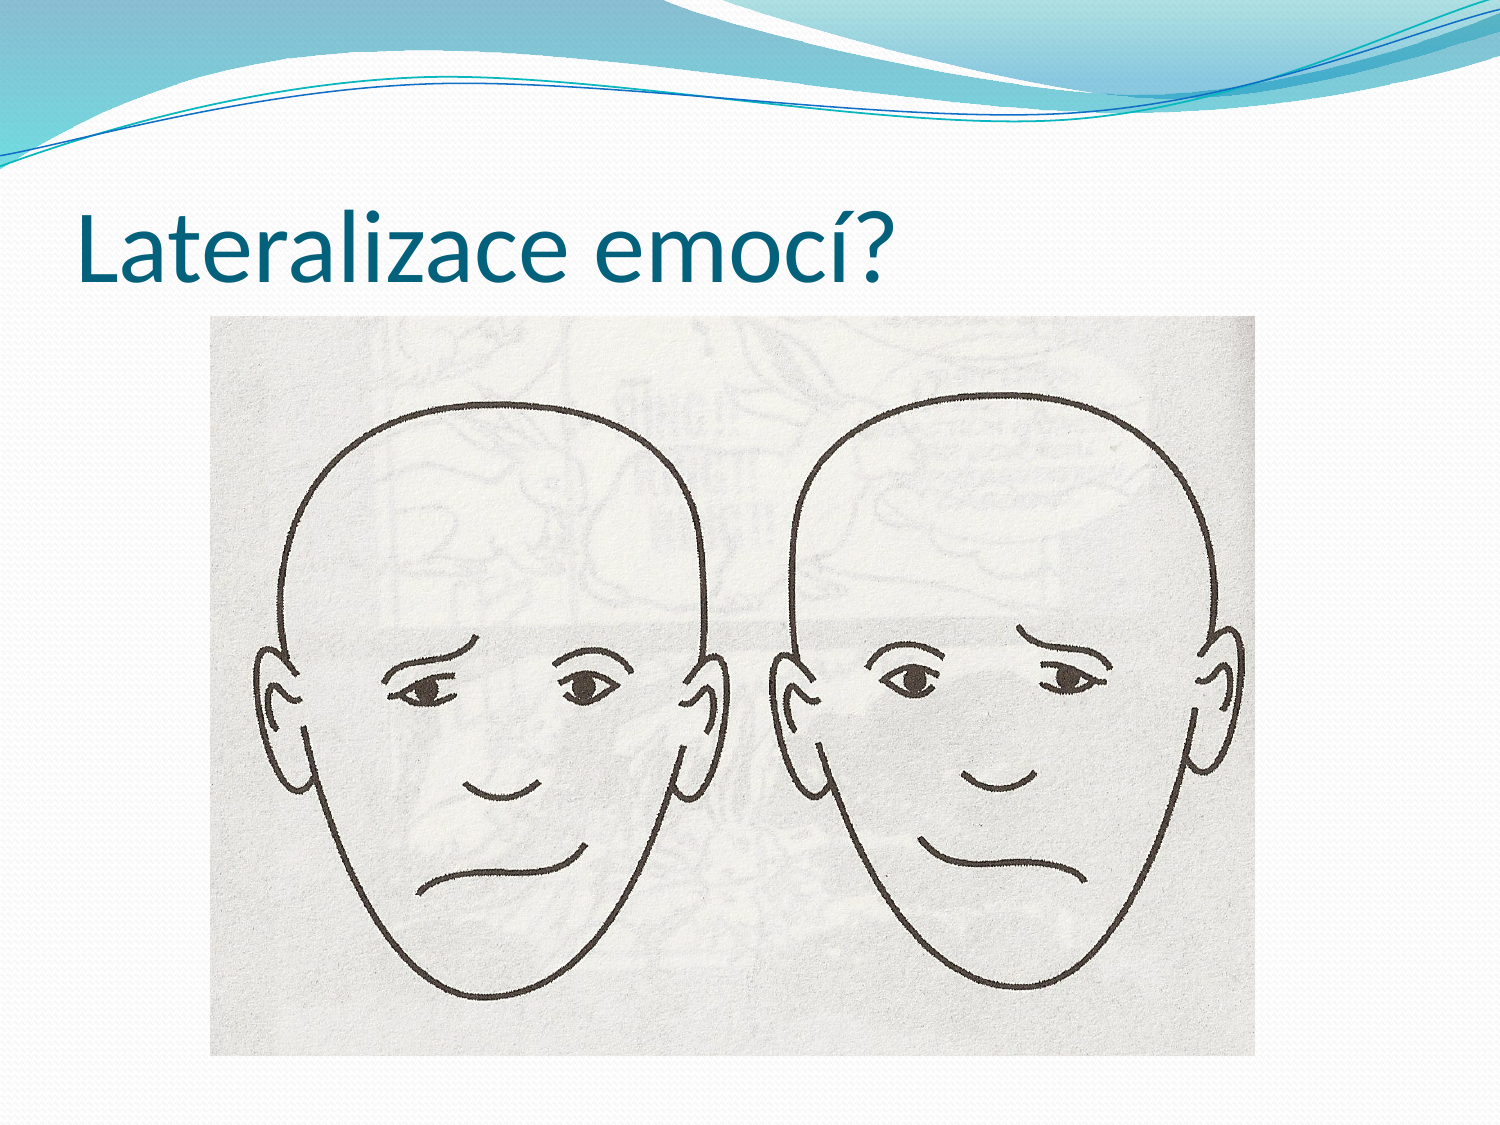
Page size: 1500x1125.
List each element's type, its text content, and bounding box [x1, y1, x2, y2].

title Lateralizace emocí? [75, 115, 1425, 303]
picture [210, 316, 1255, 1056]
